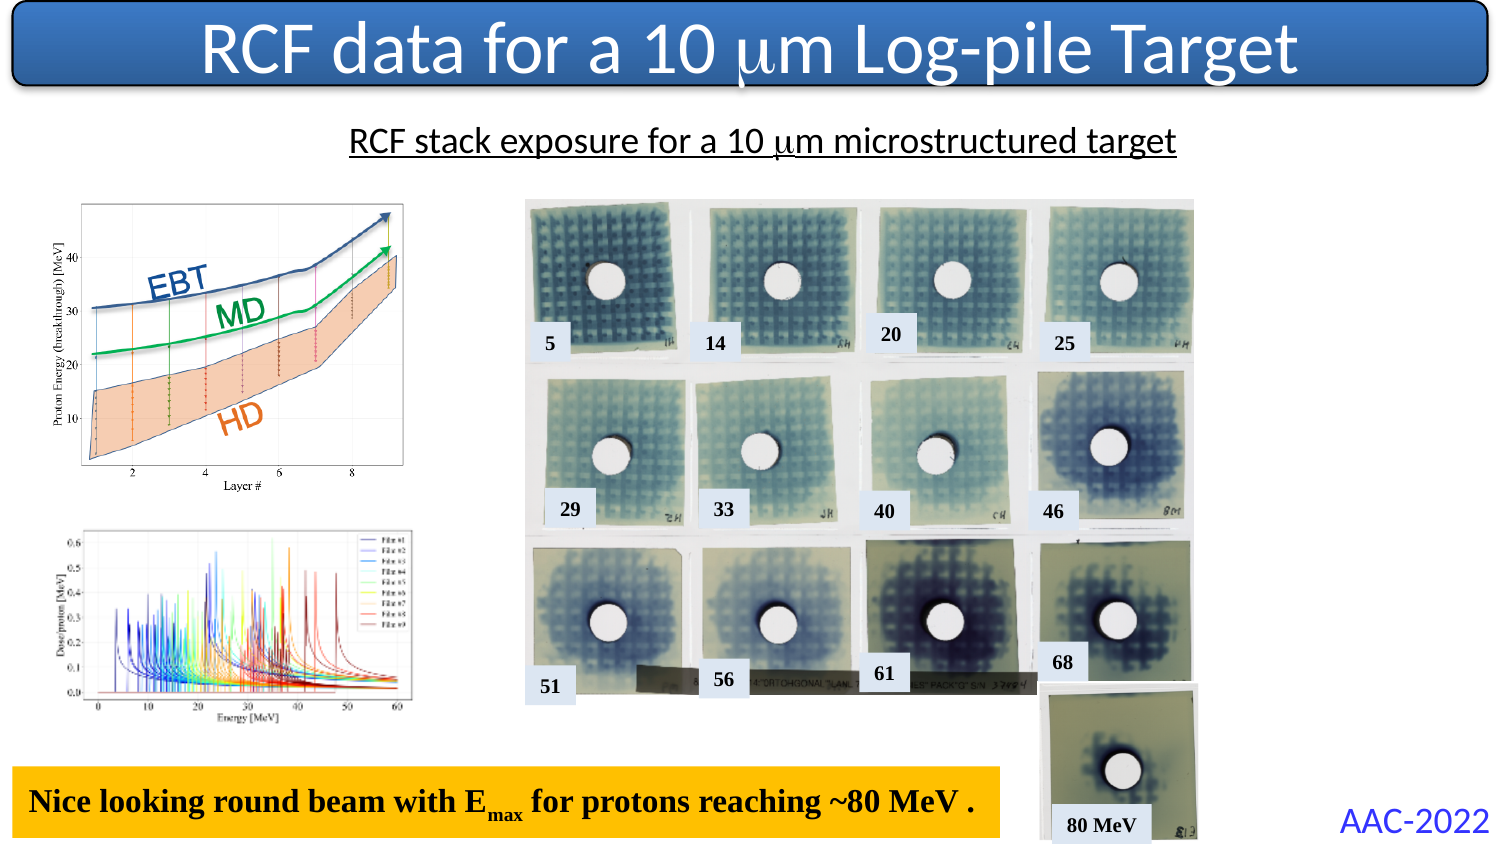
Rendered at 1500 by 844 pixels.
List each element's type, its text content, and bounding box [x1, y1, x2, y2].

text_box RCF stack exposure for a 10 mm microstructured target [337, 109, 1220, 167]
text_box RCF data for a 10 mm Log-pile Target [12, 1, 1488, 86]
picture [50, 187, 413, 511]
picture [44, 519, 424, 735]
text_box Nice looking round beam with Emax for protons reaching ~80 MeV . [12, 766, 1000, 838]
picture [524, 199, 1201, 842]
text_box AAC-2022 [1324, 797, 1500, 844]
text_box 51 [525, 701, 576, 706]
